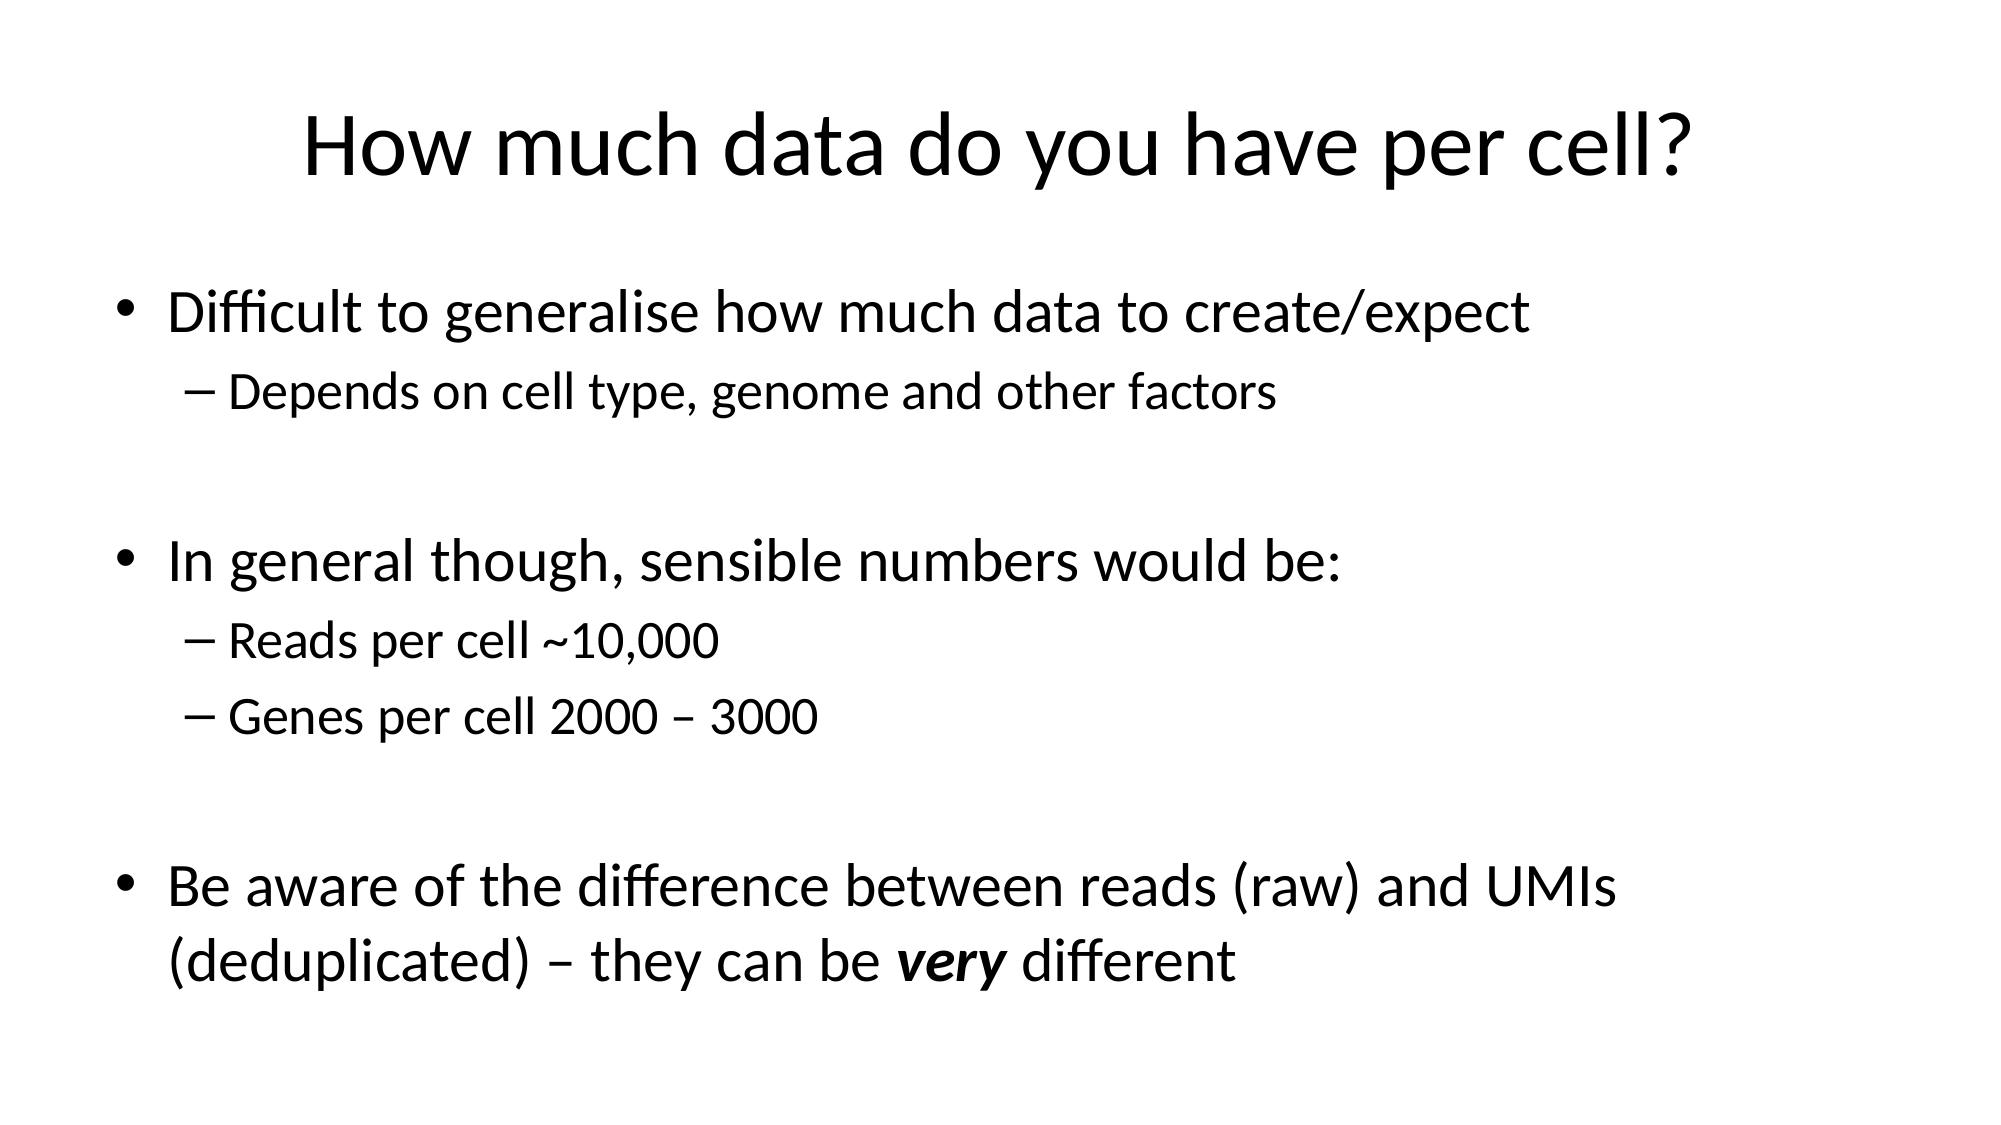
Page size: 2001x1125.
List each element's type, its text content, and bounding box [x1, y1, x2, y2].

title How much data do you have per cell? [99, 45, 1900, 233]
list Difficult to generalise how much data to create/expect Depends on cell type, genome and other factors In general though, sensible numbers would be: Reads per cell ~10,000 Genes per cell 2000 – 3000 Be aware of the difference between reads (raw) and UMIs (deduplicated) – they can be very different [99, 262, 1900, 1005]
